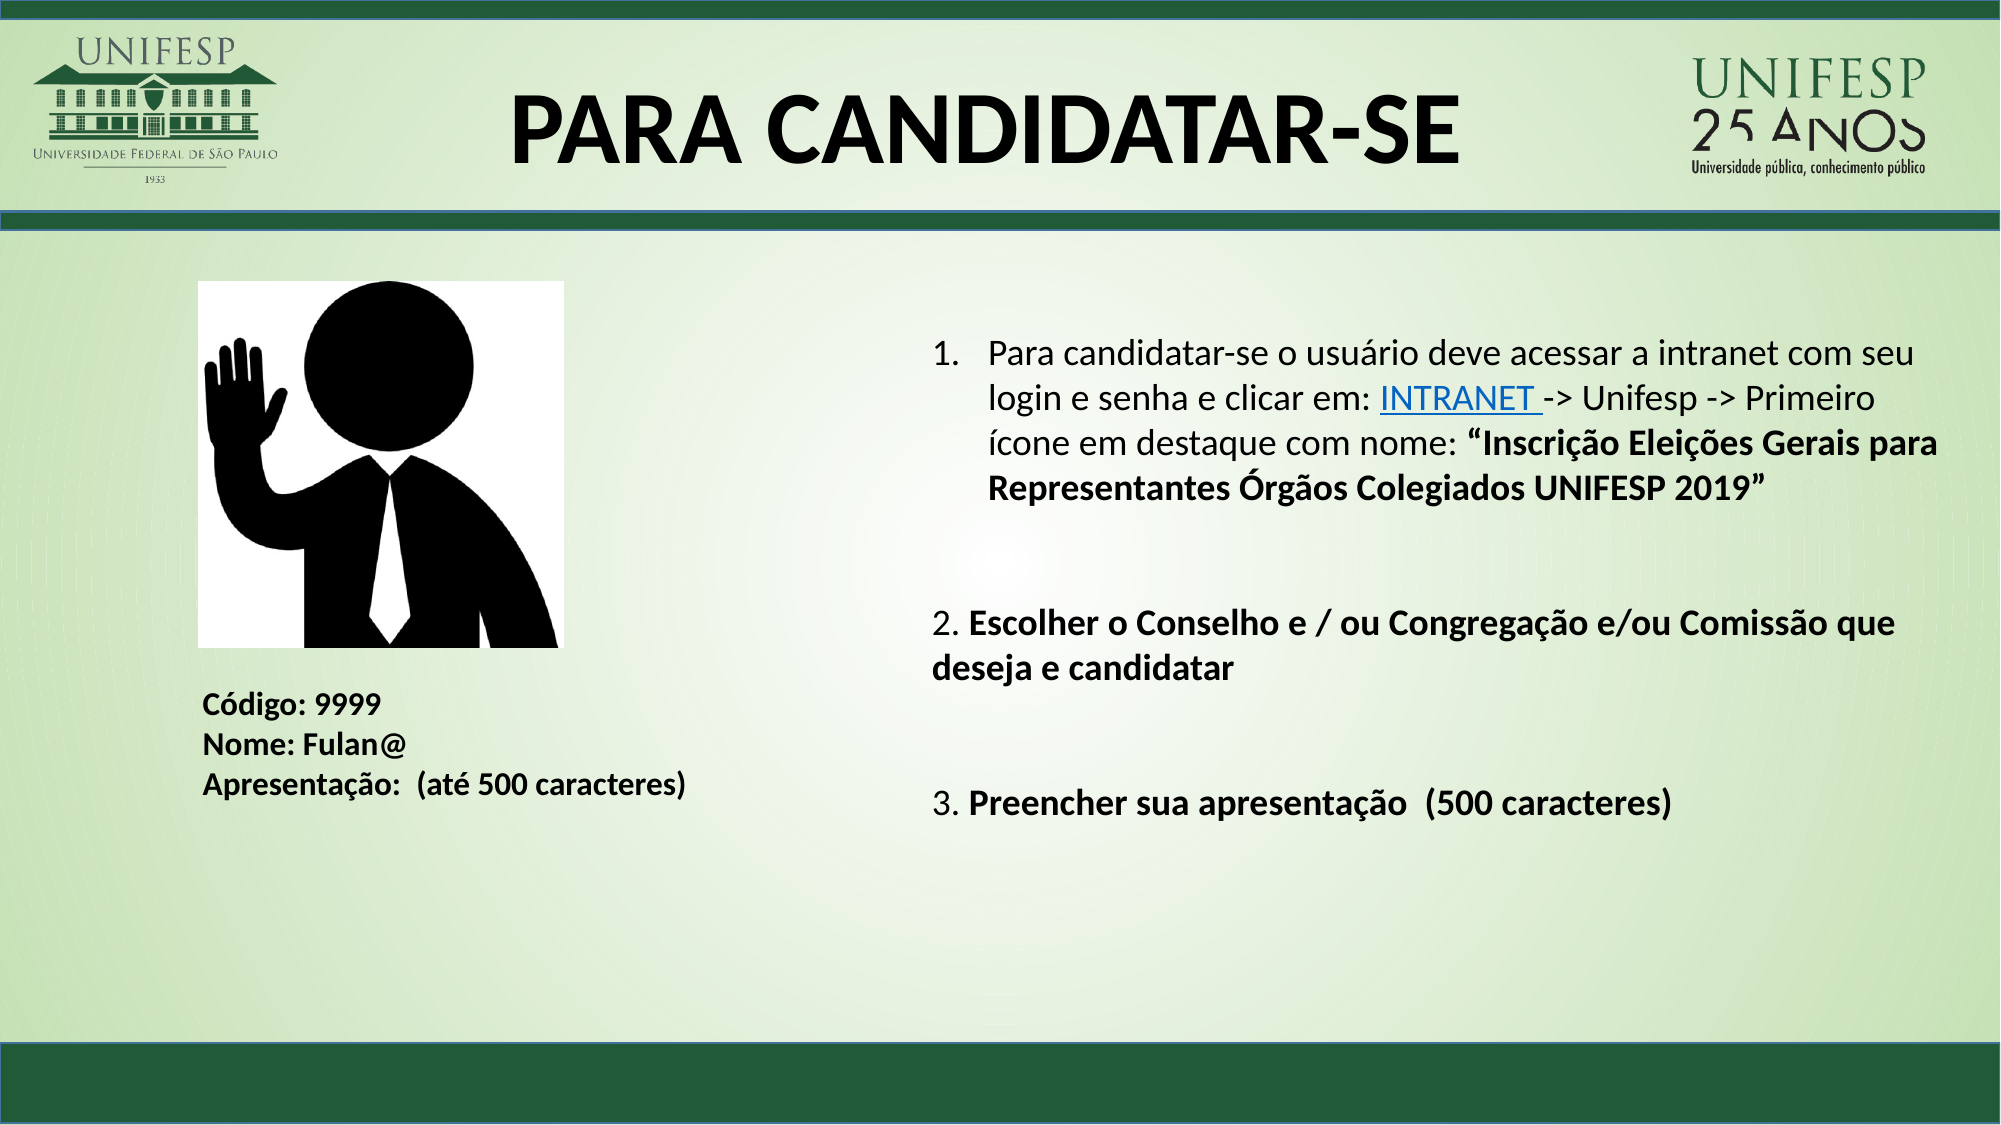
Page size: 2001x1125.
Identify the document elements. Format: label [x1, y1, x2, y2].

picture [1692, 51, 1925, 183]
picture [198, 281, 564, 648]
picture [33, 37, 277, 183]
